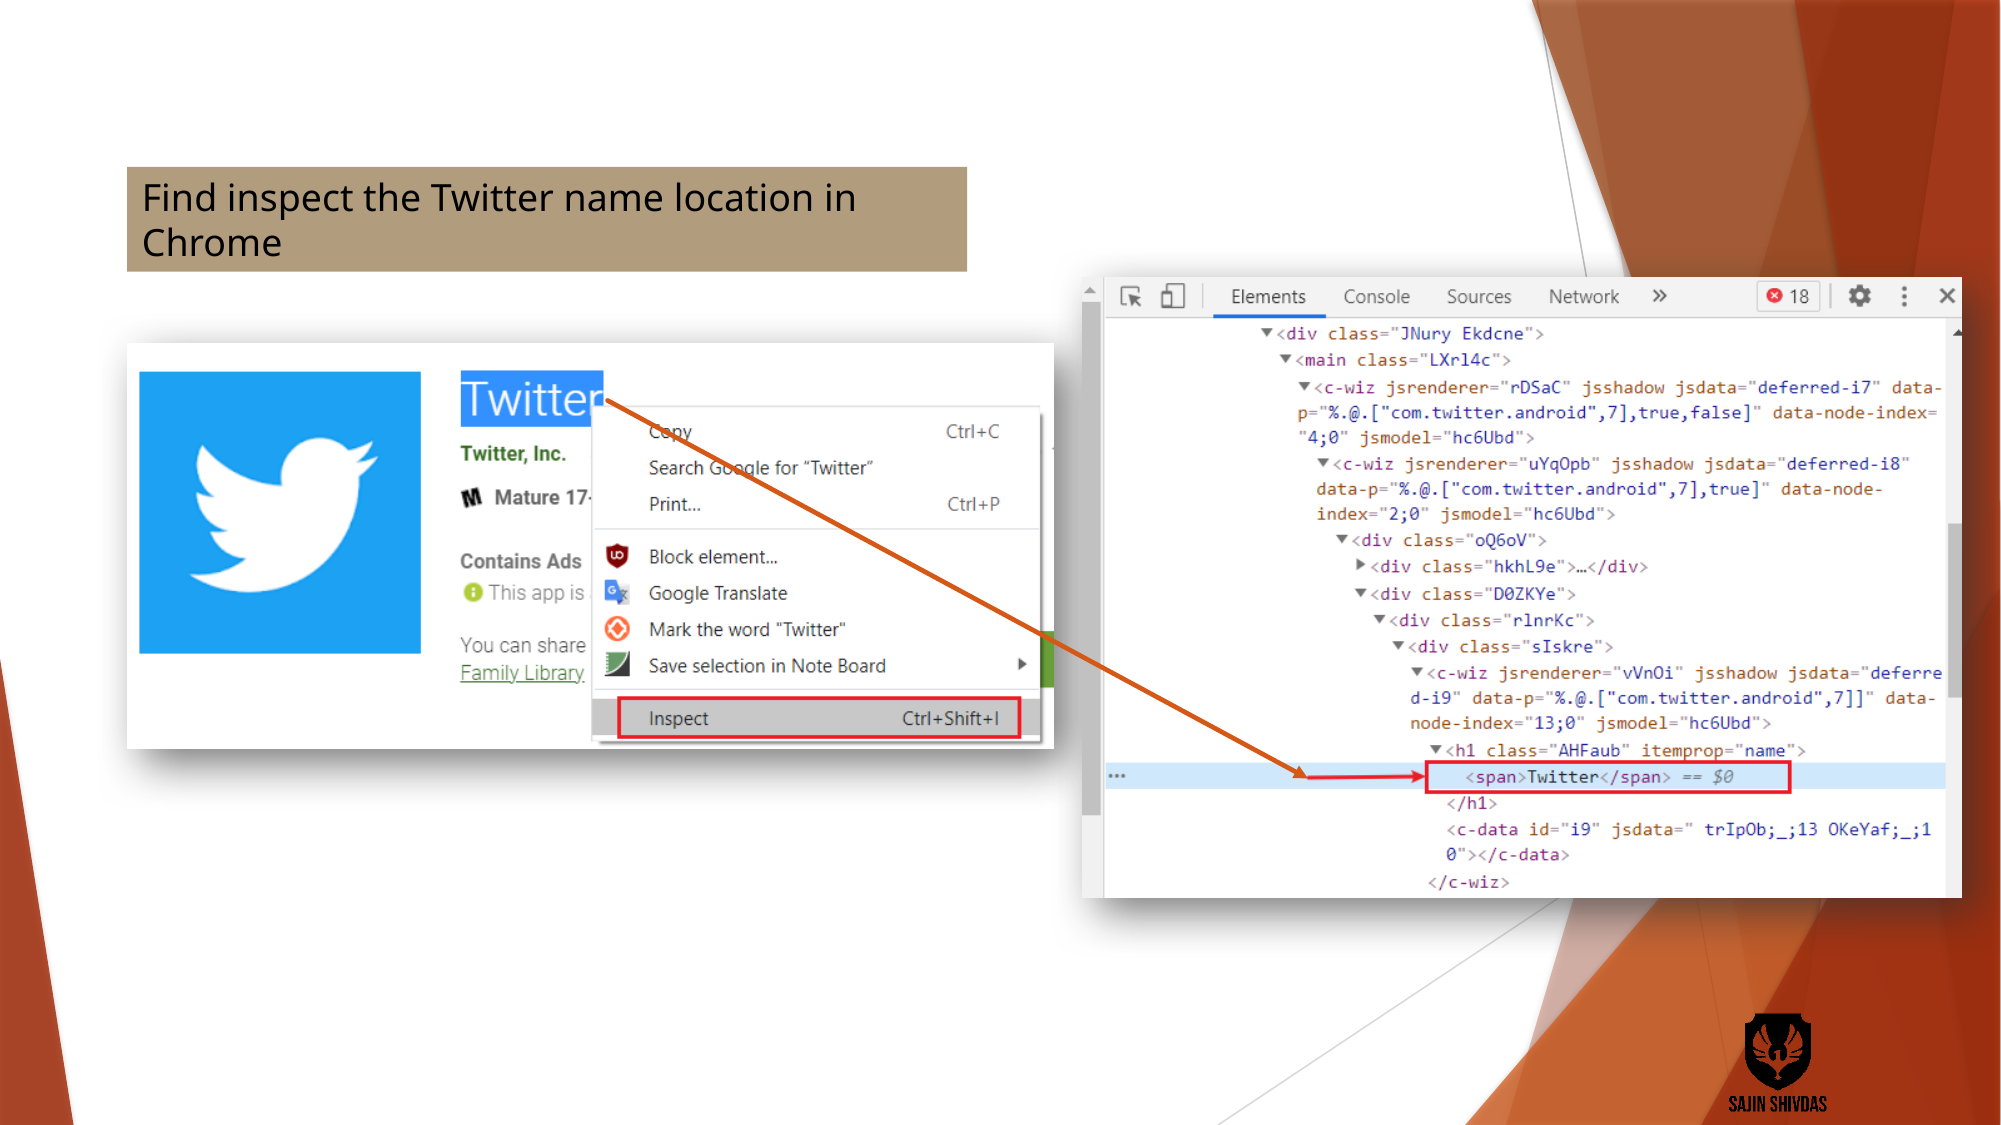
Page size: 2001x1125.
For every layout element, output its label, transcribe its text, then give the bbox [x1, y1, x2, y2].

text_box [606, 399, 1309, 779]
picture [1082, 276, 1962, 898]
picture [126, 342, 1054, 749]
picture [1718, 1003, 1840, 1125]
text_box Find inspect the Twitter name location in Chrome [127, 166, 968, 272]
